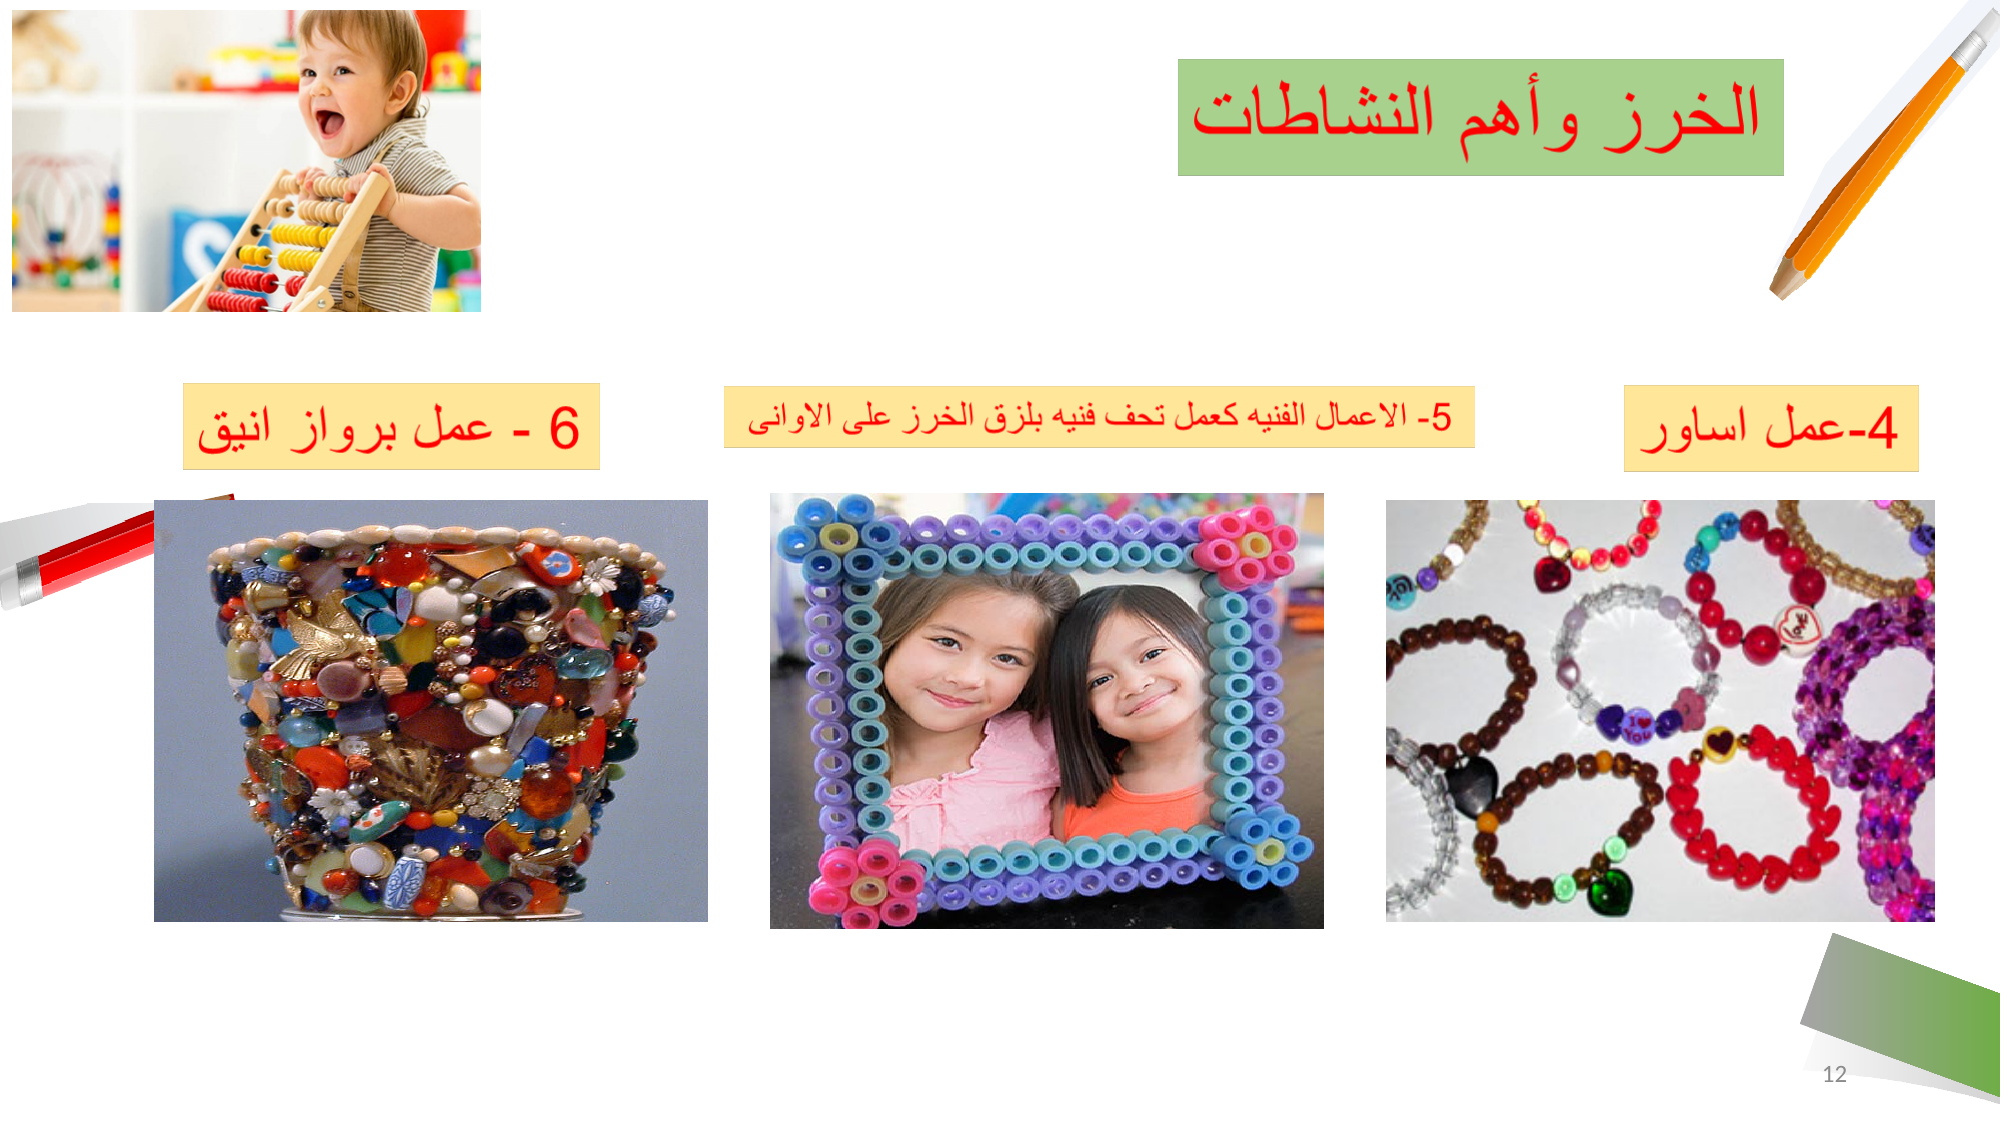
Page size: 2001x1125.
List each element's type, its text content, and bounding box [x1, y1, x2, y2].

picture [715, 381, 1476, 463]
slide_number 12 [1412, 1042, 1863, 1103]
picture [1602, 373, 1935, 497]
picture [1141, 0, 2000, 322]
picture [12, 10, 481, 312]
picture [770, 493, 1324, 929]
picture [1386, 500, 1935, 922]
picture [0, 373, 708, 922]
